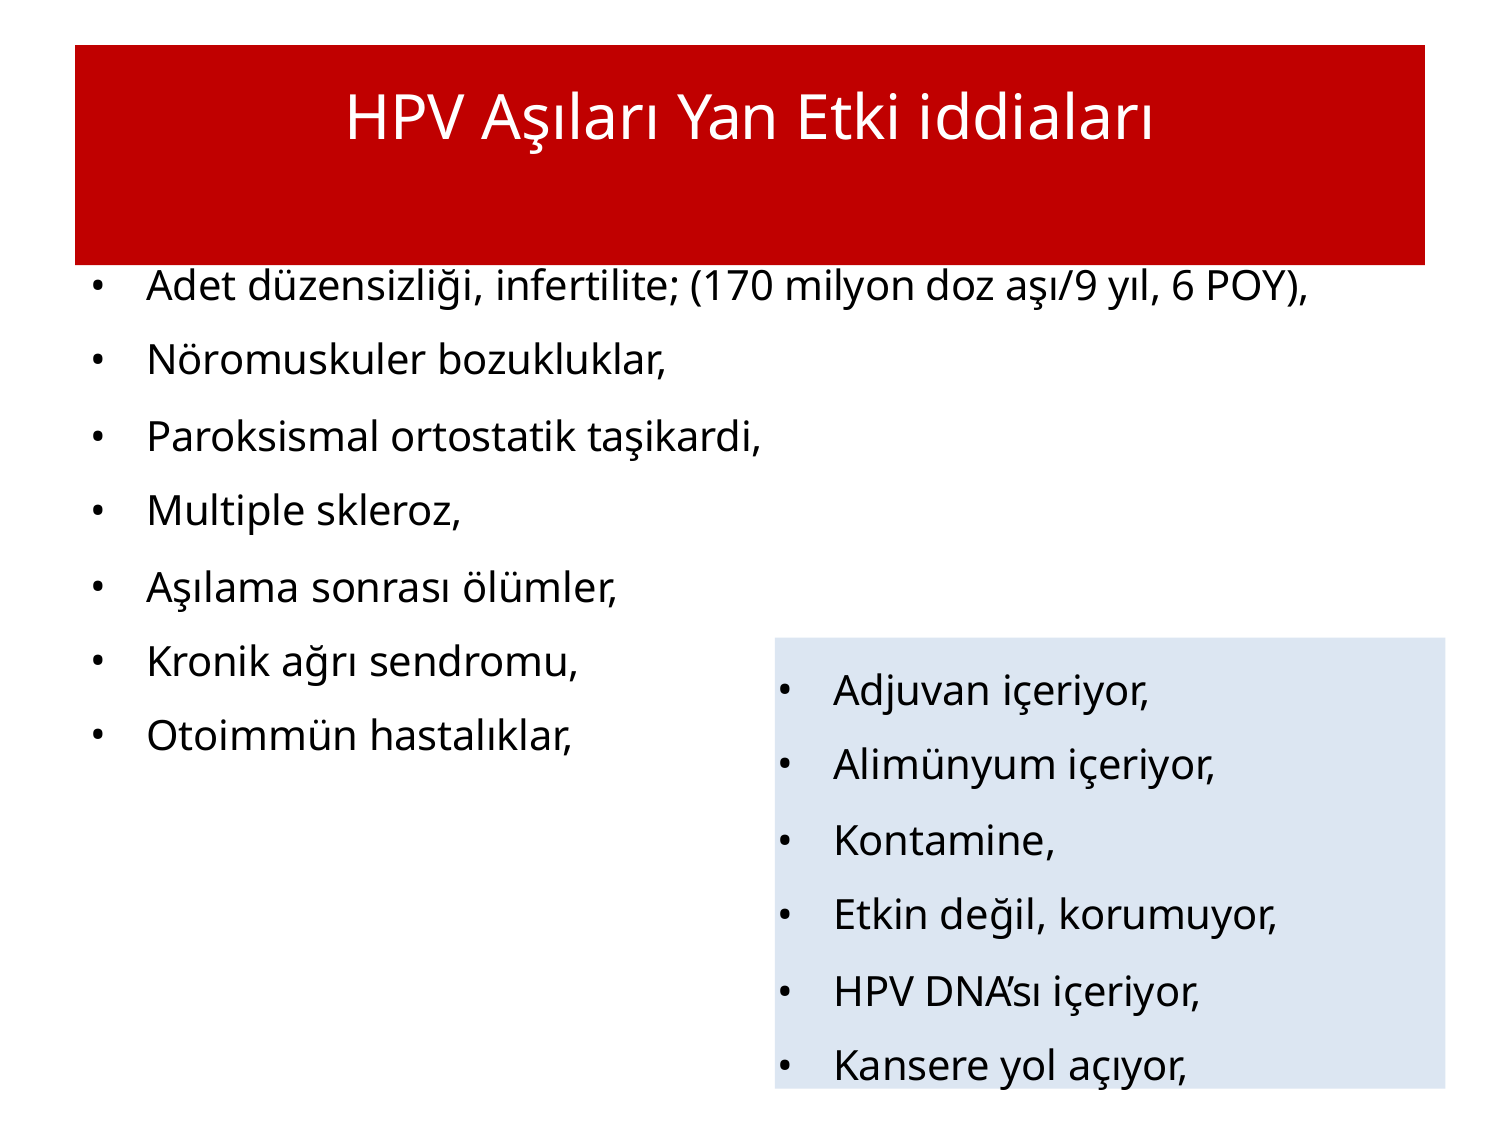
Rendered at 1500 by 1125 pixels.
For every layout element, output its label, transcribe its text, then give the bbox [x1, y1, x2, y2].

text_box Adjuvan içeriyor, Alimünyum içeriyor, Kontamine, Etkin değil, korumuyor, HPV DNA’sı içeriyor, Kansere yol açıyor, [774, 637, 1446, 1089]
text_box Adet düzensizliği, infertilite; (170 milyon doz aşı/9 yıl, 6 POY), Nöromuskuler bozukluklar, Paroksismal ortostatik taşikardi, Multiple skleroz, Aşılama sonrası ölümler, Kronik ağrı sendromu, Otoimmün hastalıklar, [87, 233, 1413, 759]
title HPV Aşıları Yan Etki iddiaları [75, 45, 1425, 266]
